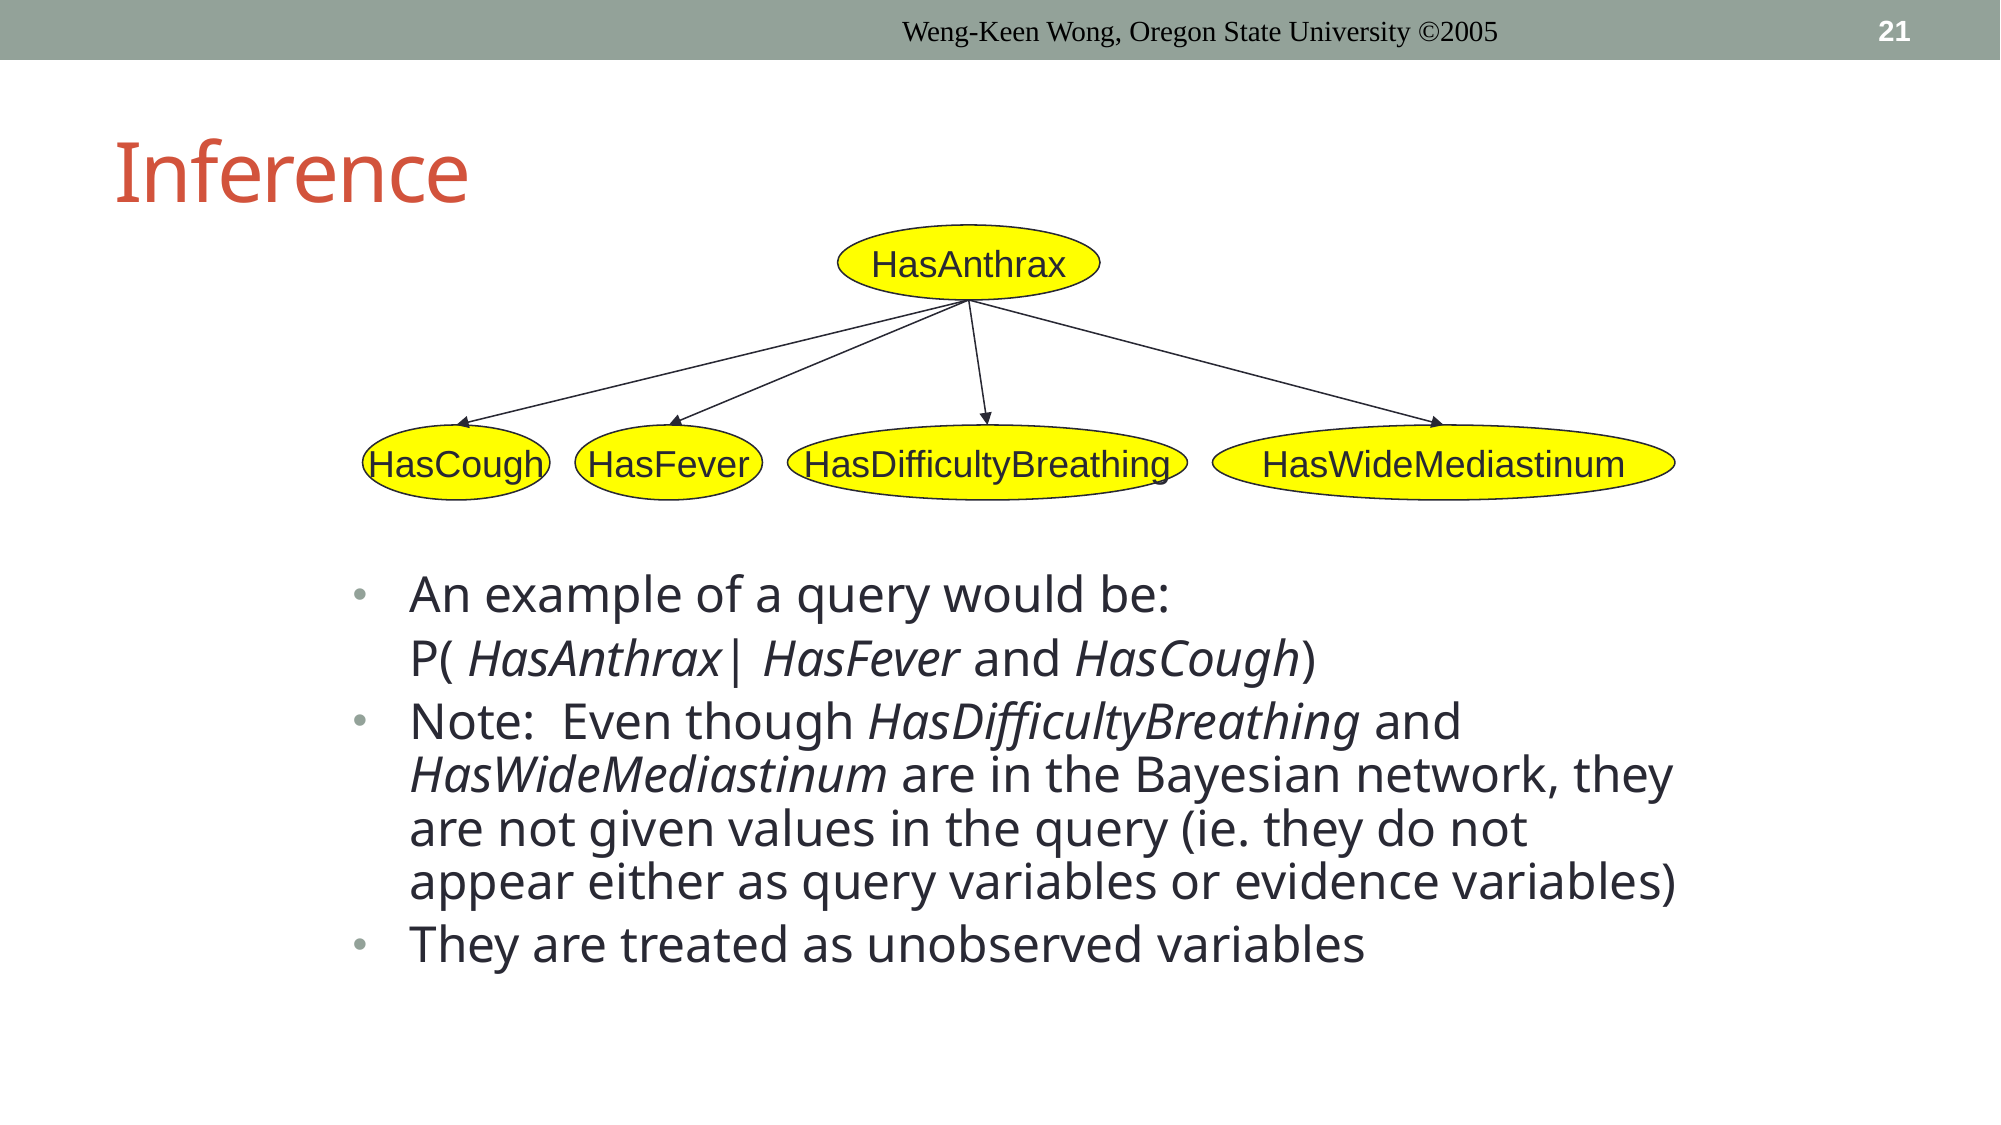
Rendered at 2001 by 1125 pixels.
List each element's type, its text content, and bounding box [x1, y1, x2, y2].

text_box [455, 299, 667, 426]
title Inference [99, 87, 1900, 250]
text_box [668, 299, 966, 426]
text_box HasAnthrax [837, 224, 1101, 296]
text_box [968, 299, 1444, 426]
slide_number 21 [1863, 3, 1972, 57]
text_box HasWideMediastinum [1212, 424, 1675, 500]
text_box HasCough [362, 424, 550, 500]
text_box HasFever [575, 433, 763, 500]
text_box HasDifficultyBreathing [787, 433, 1188, 500]
footer Weng-Keen Wong, Oregon State University ©2005 [750, 3, 1650, 57]
list An example of a query would be: P( HasAnthrax| HasFever and HasCough) Note: Even though HasDifficultyBreathing and HasWideMediastinum are in the Bayesian network, they are not given values in the query (ie. they do not appear either as query variables or evidence variables) They are treated as unobserved variables [337, 562, 1700, 1000]
